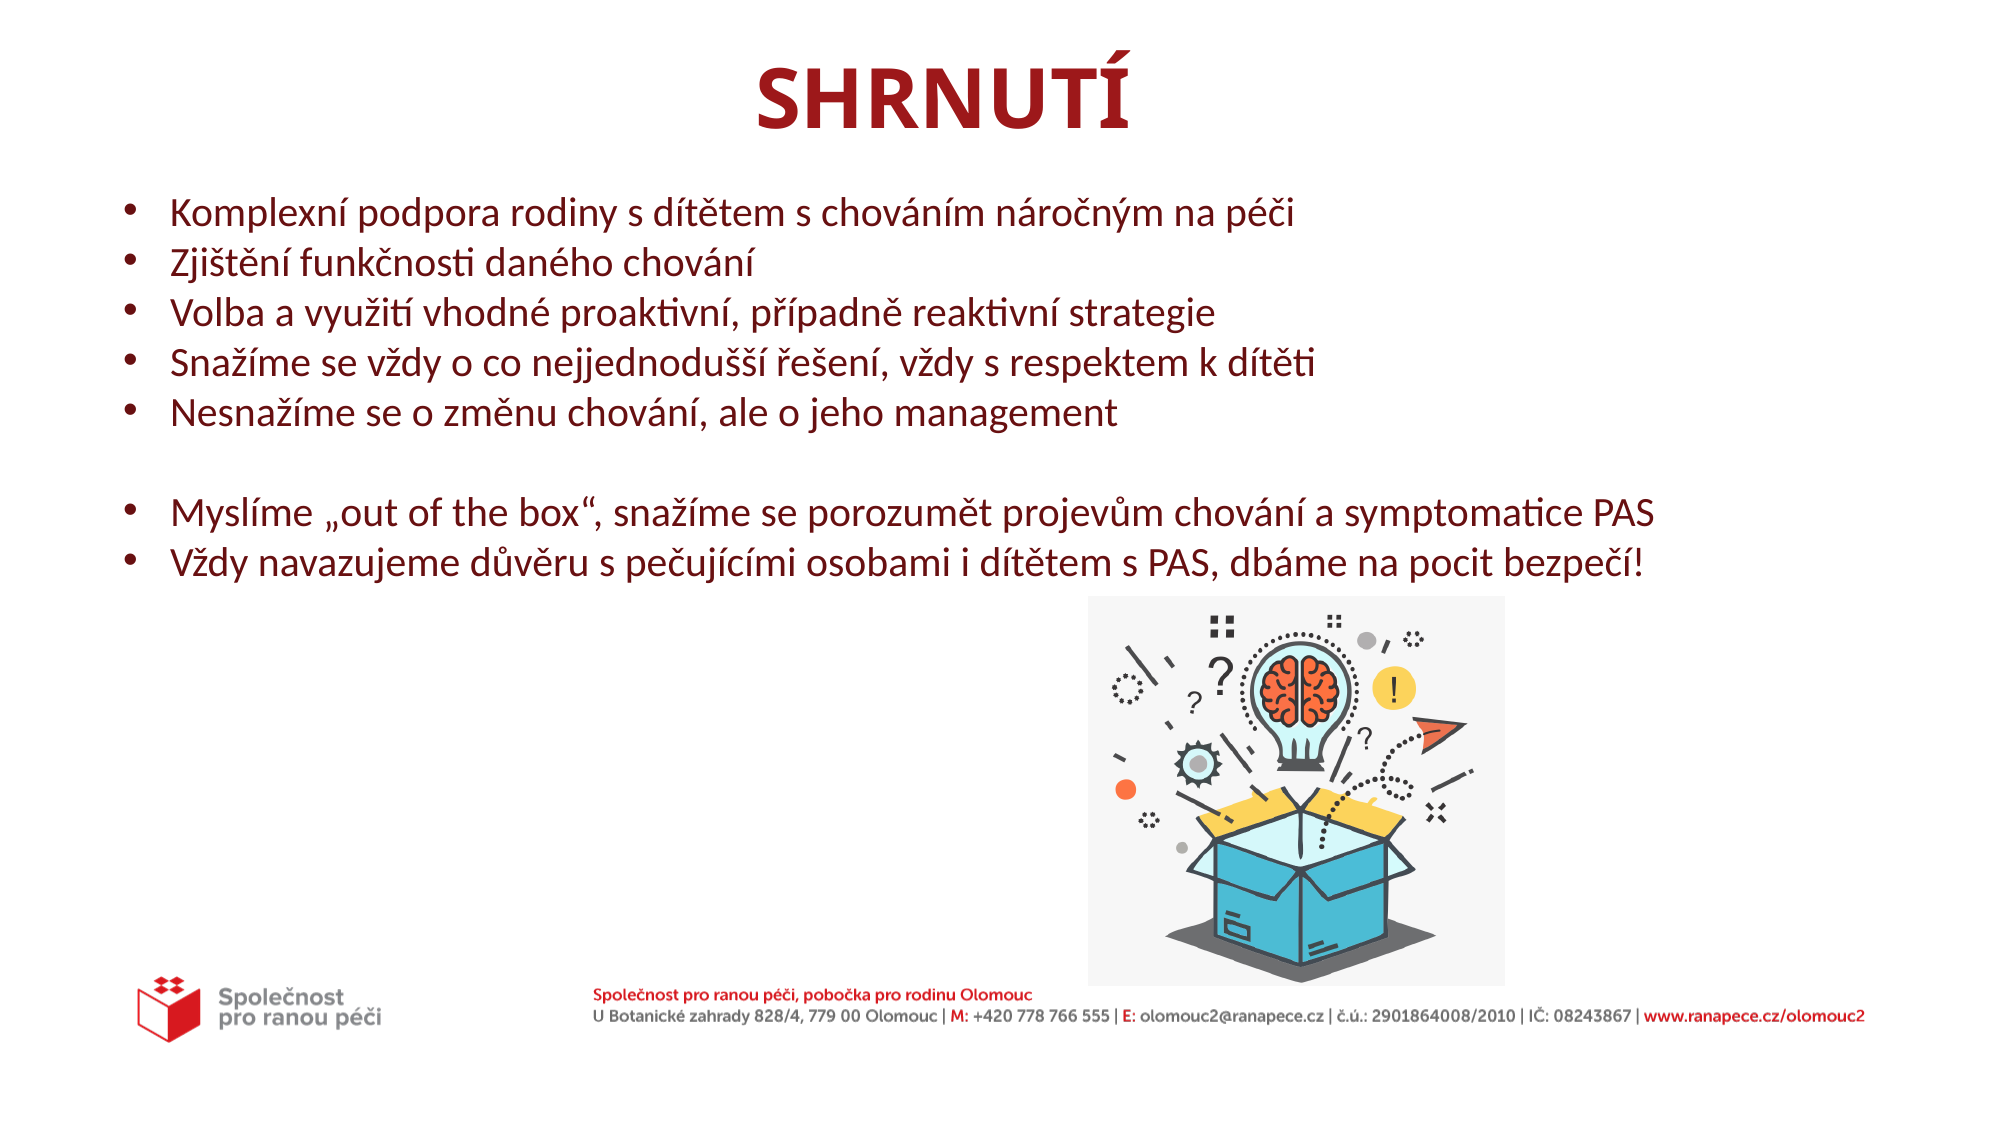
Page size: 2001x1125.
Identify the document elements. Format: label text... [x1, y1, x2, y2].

picture [0, 596, 2000, 1065]
title SHRNUTÍ [80, 43, 1806, 154]
text_box Komplexní podpora rodiny s dítětem s chováním náročným na péči Zjištění funkčnosti daného chování Volba a využití vhodné proaktivní, případně reaktivní strategie Snažíme se vždy o co nejjednodušší řešení, vždy s respektem k dítěti Nesnažíme se o změnu chování, ale o jeho management Myslíme „out of the box“, snažíme se porozumět projevům chování a symptomatice PAS Vždy navazujeme důvěru s pečujícími osobami i dítětem s PAS, dbáme na pocit bezpečí! [108, 177, 1849, 637]
